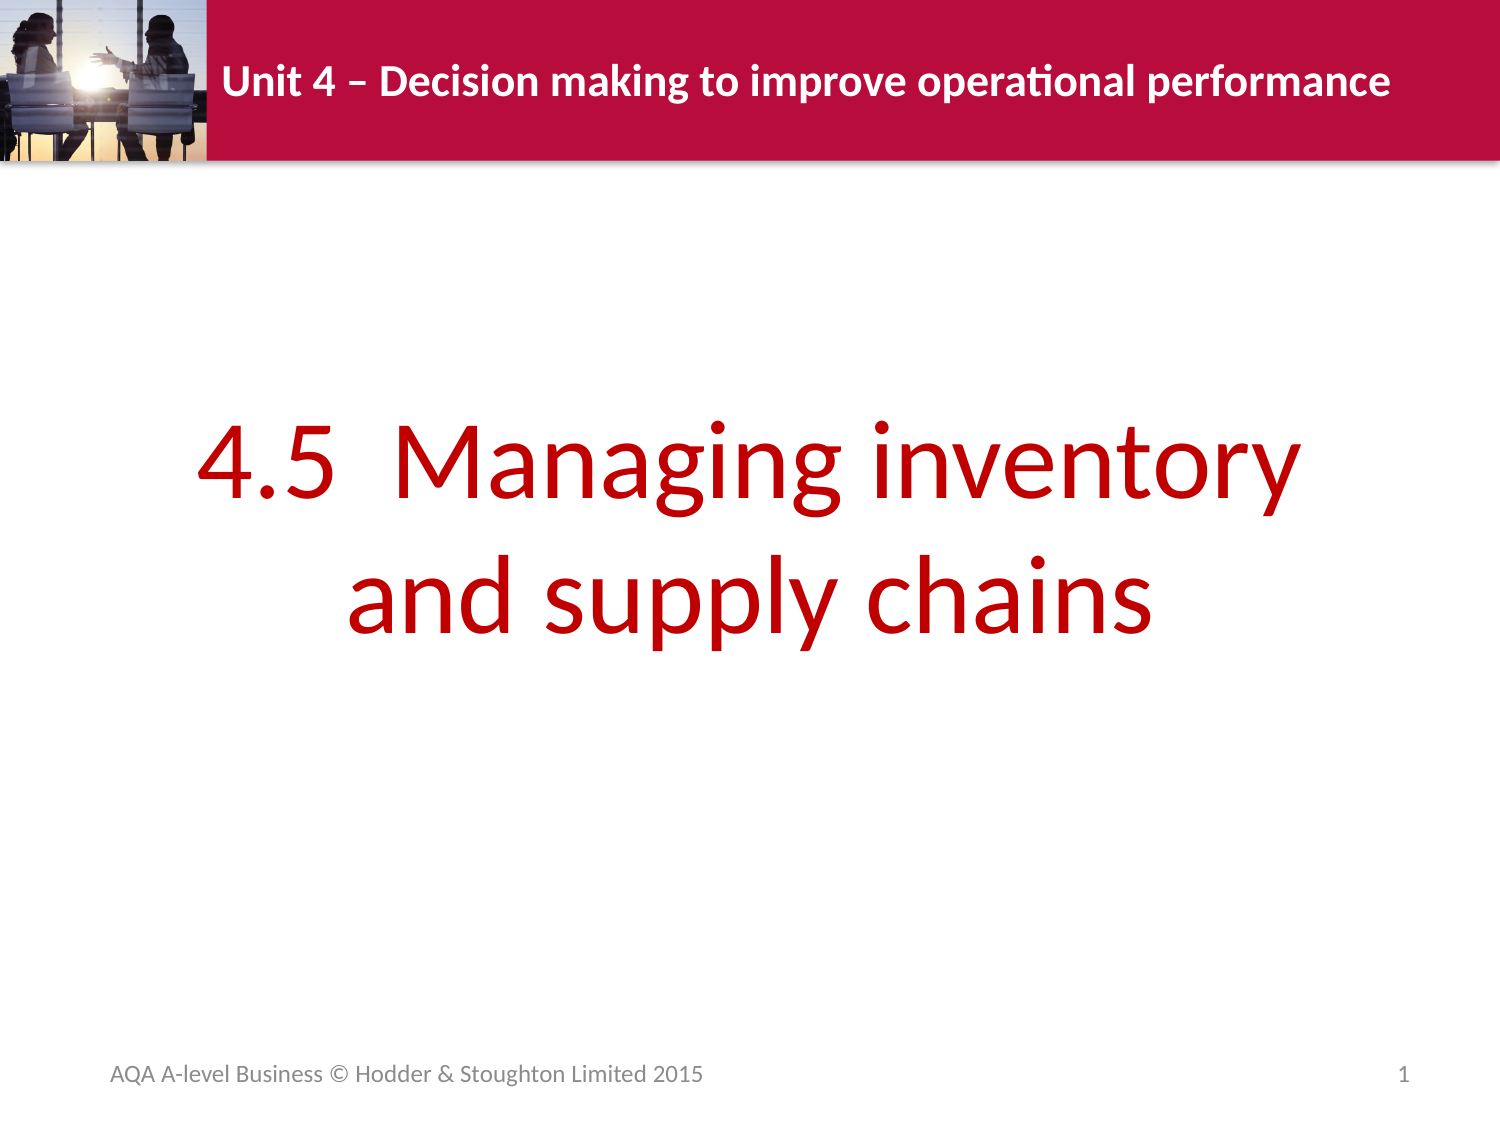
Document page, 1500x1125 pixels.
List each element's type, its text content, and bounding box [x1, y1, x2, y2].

title 4.5 Managing inventory and supply chains [112, 349, 1388, 693]
slide_number 1 [1074, 1042, 1425, 1103]
picture [0, 0, 207, 161]
footer AQA A-level Business © Hodder & Stoughton Limited 2015 [76, 1042, 739, 1103]
